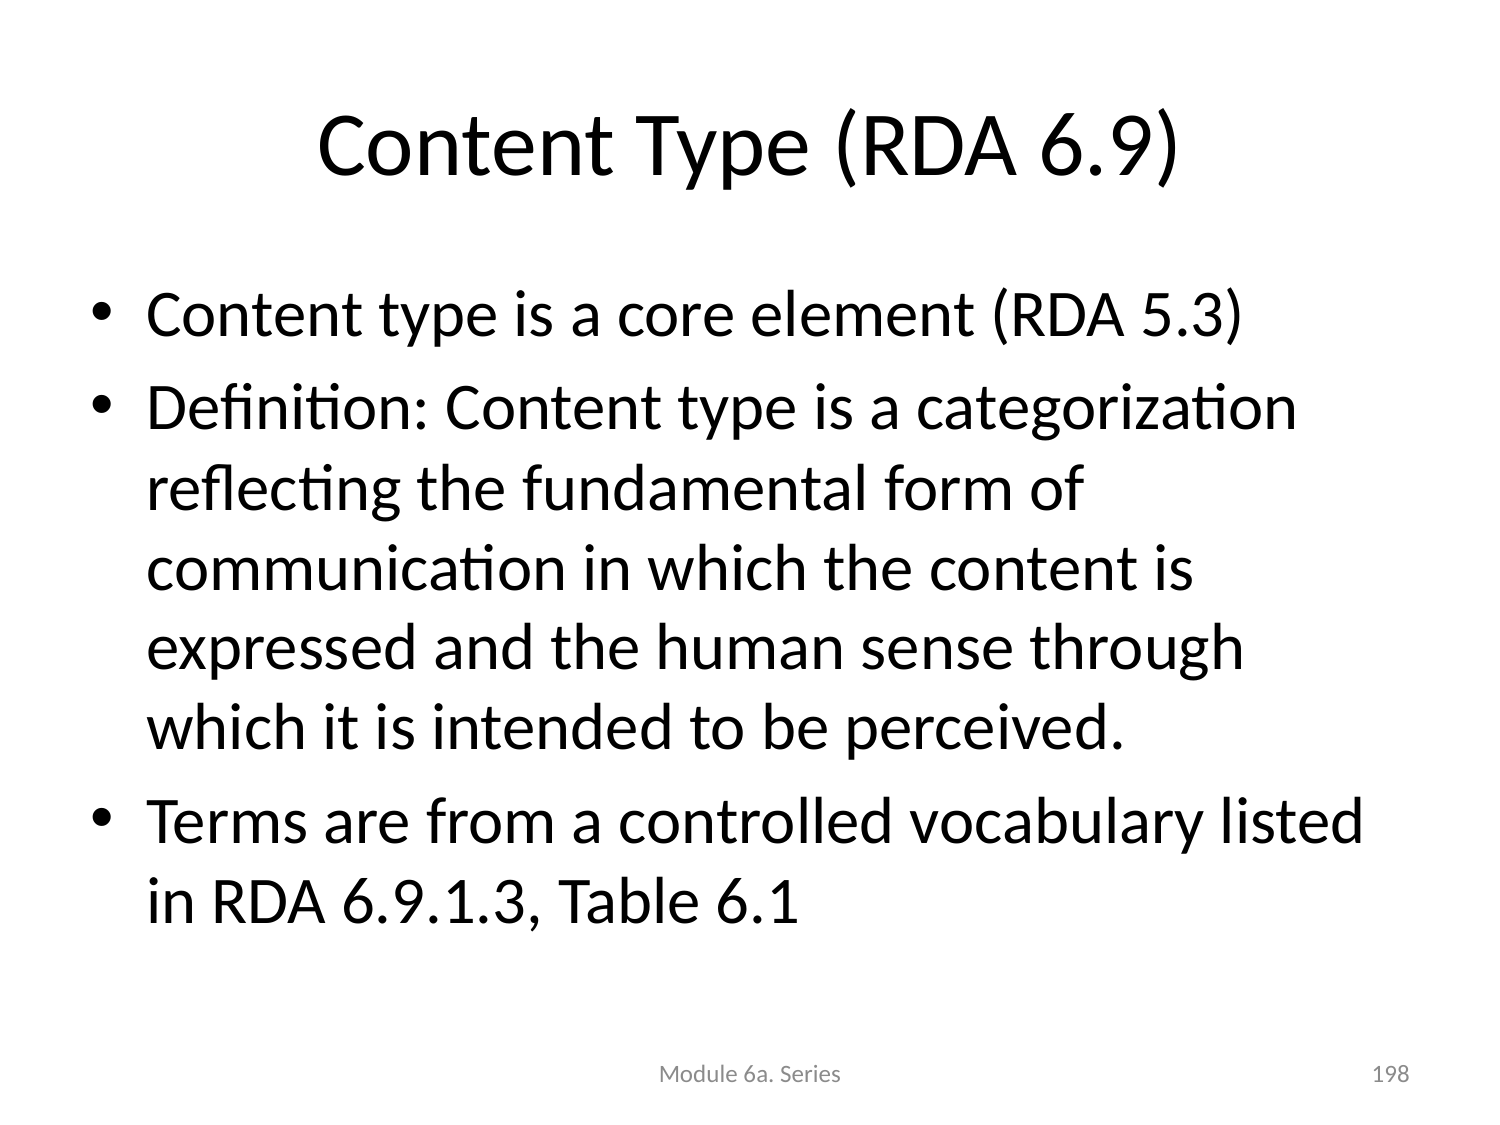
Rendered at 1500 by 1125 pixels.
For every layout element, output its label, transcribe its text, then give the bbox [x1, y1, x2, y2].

list Content type is a core element (RDA 5.3) Definition: Content type is a categorization reflecting the fundamental form of communication in which the content is expressed and the human sense through which it is intended to be perceived. Terms are from a controlled vocabulary listed in RDA 6.9.1.3, Table 6.1 [74, 262, 1426, 1006]
footer Module 6a. Series [512, 1042, 988, 1103]
slide_number 198 [1074, 1042, 1425, 1103]
title Content Type (RDA 6.9) [74, 44, 1426, 233]
